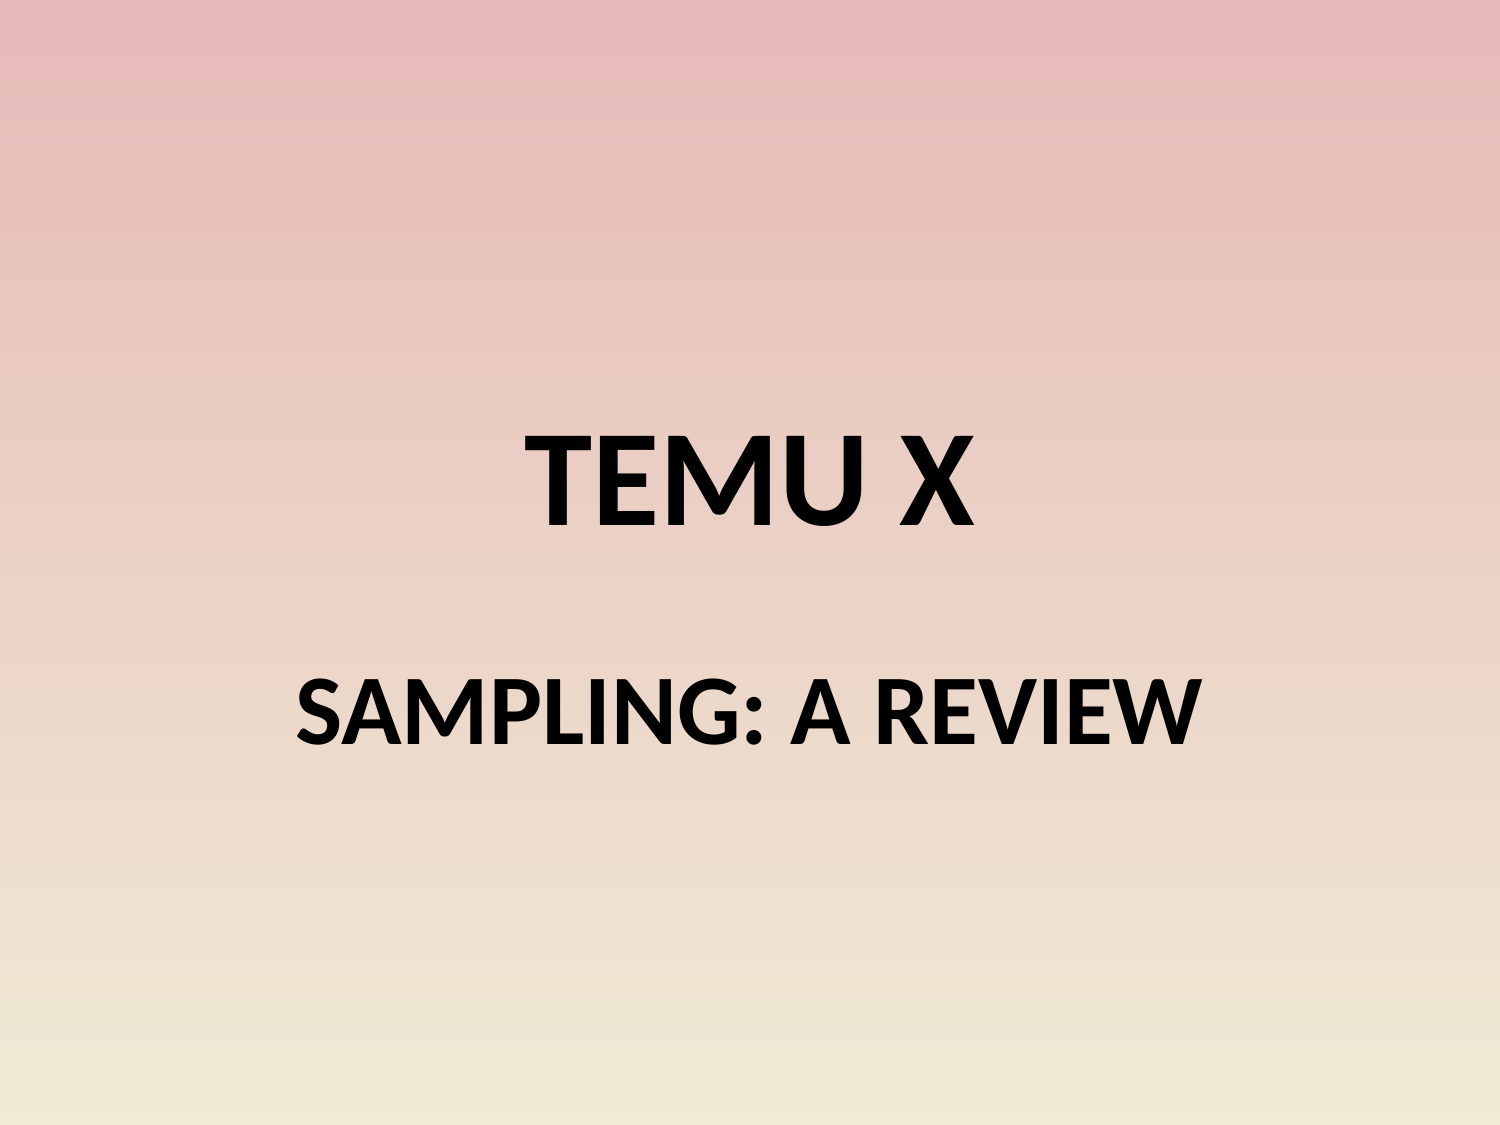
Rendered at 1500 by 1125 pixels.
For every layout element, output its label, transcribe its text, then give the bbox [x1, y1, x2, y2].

subtitle SAMPLING: A REVIEW [225, 637, 1275, 925]
title TEMU X [112, 349, 1388, 591]
